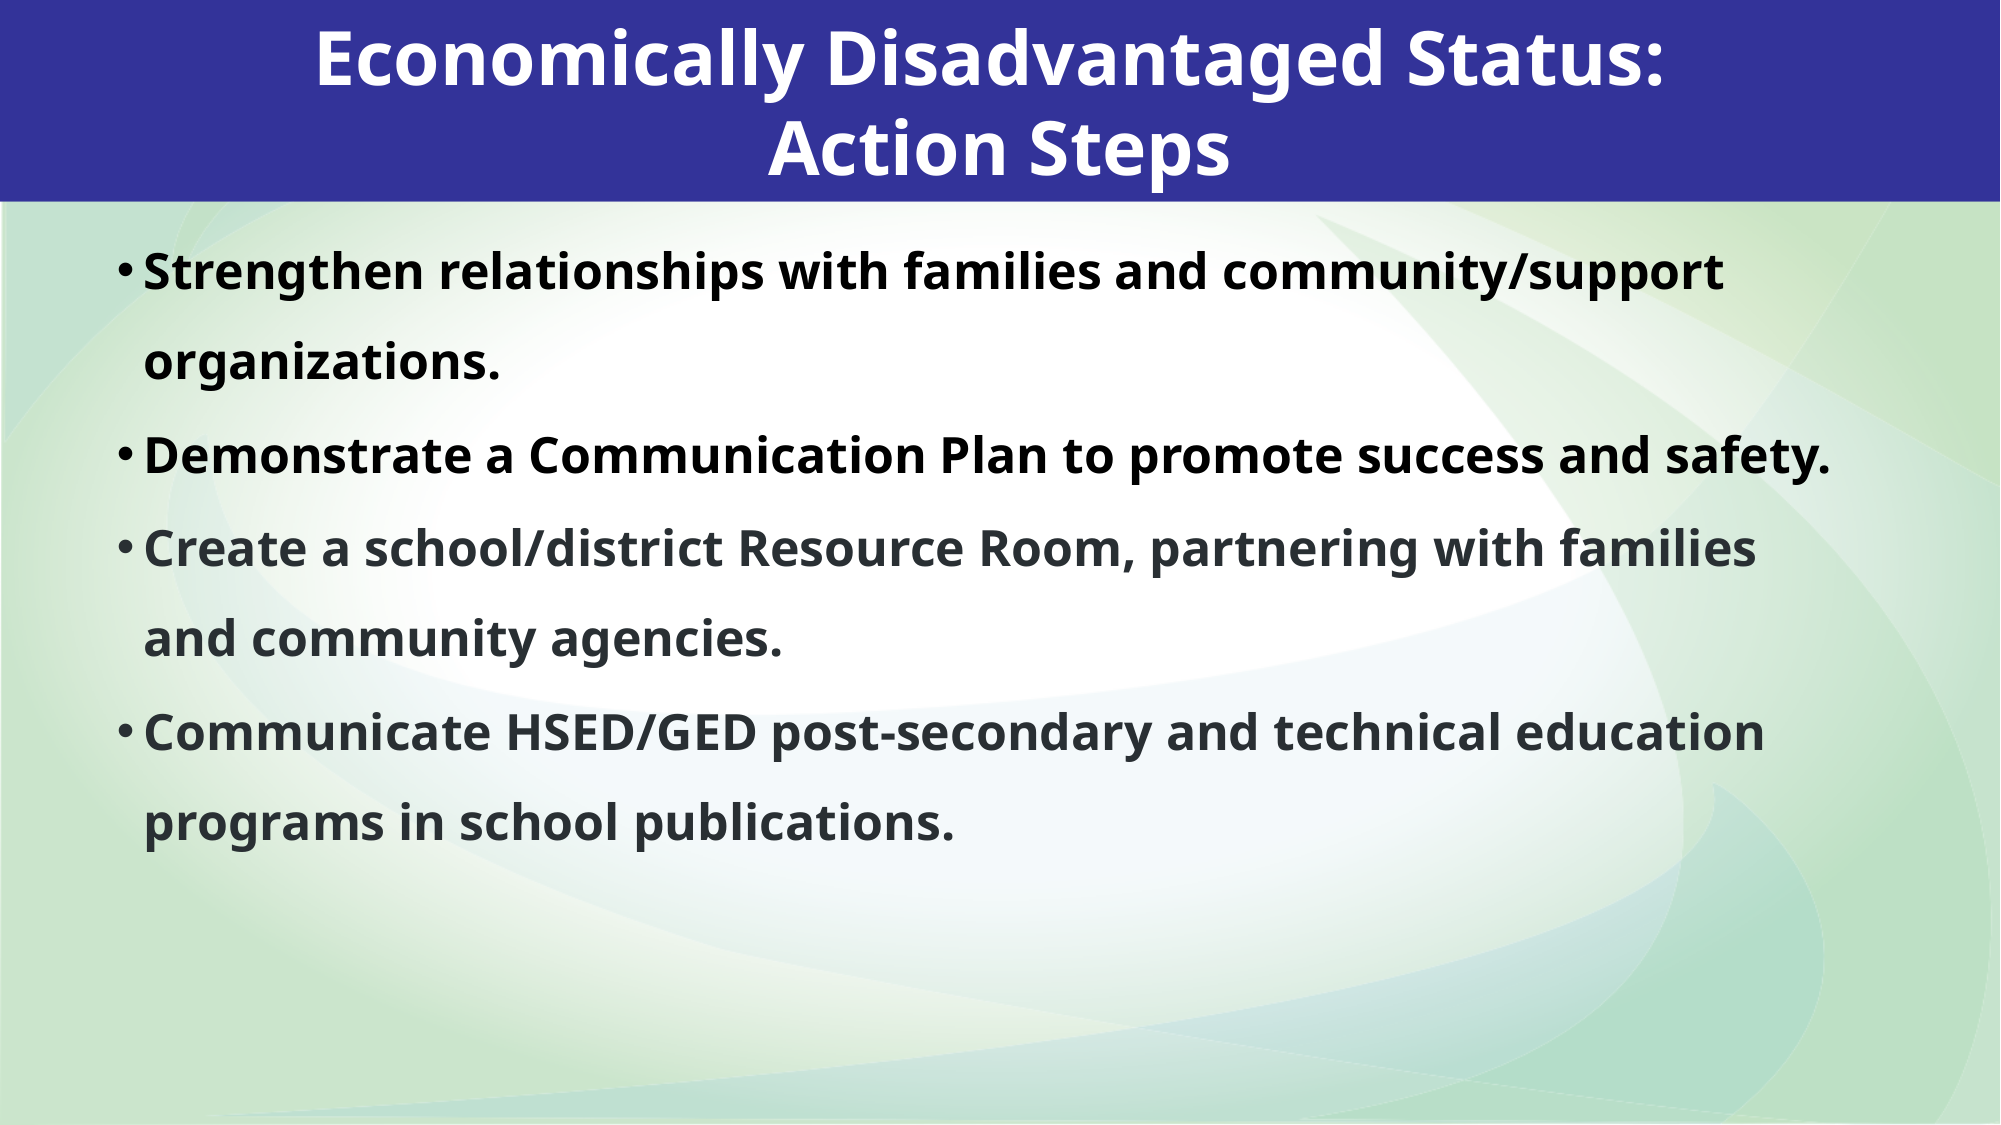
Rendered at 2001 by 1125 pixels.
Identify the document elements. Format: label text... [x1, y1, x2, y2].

title Economically Disadvantaged Status: Action Steps [0, 0, 2000, 202]
list Strengthen relationships with families and community/support organizations. Demonstrate a Communication Plan to promote success and safety. Create a school/district Resource Room, partnering with families and community agencies. Communicate HSED/GED post-secondary and technical education programs in school publications. [101, 201, 1870, 752]
